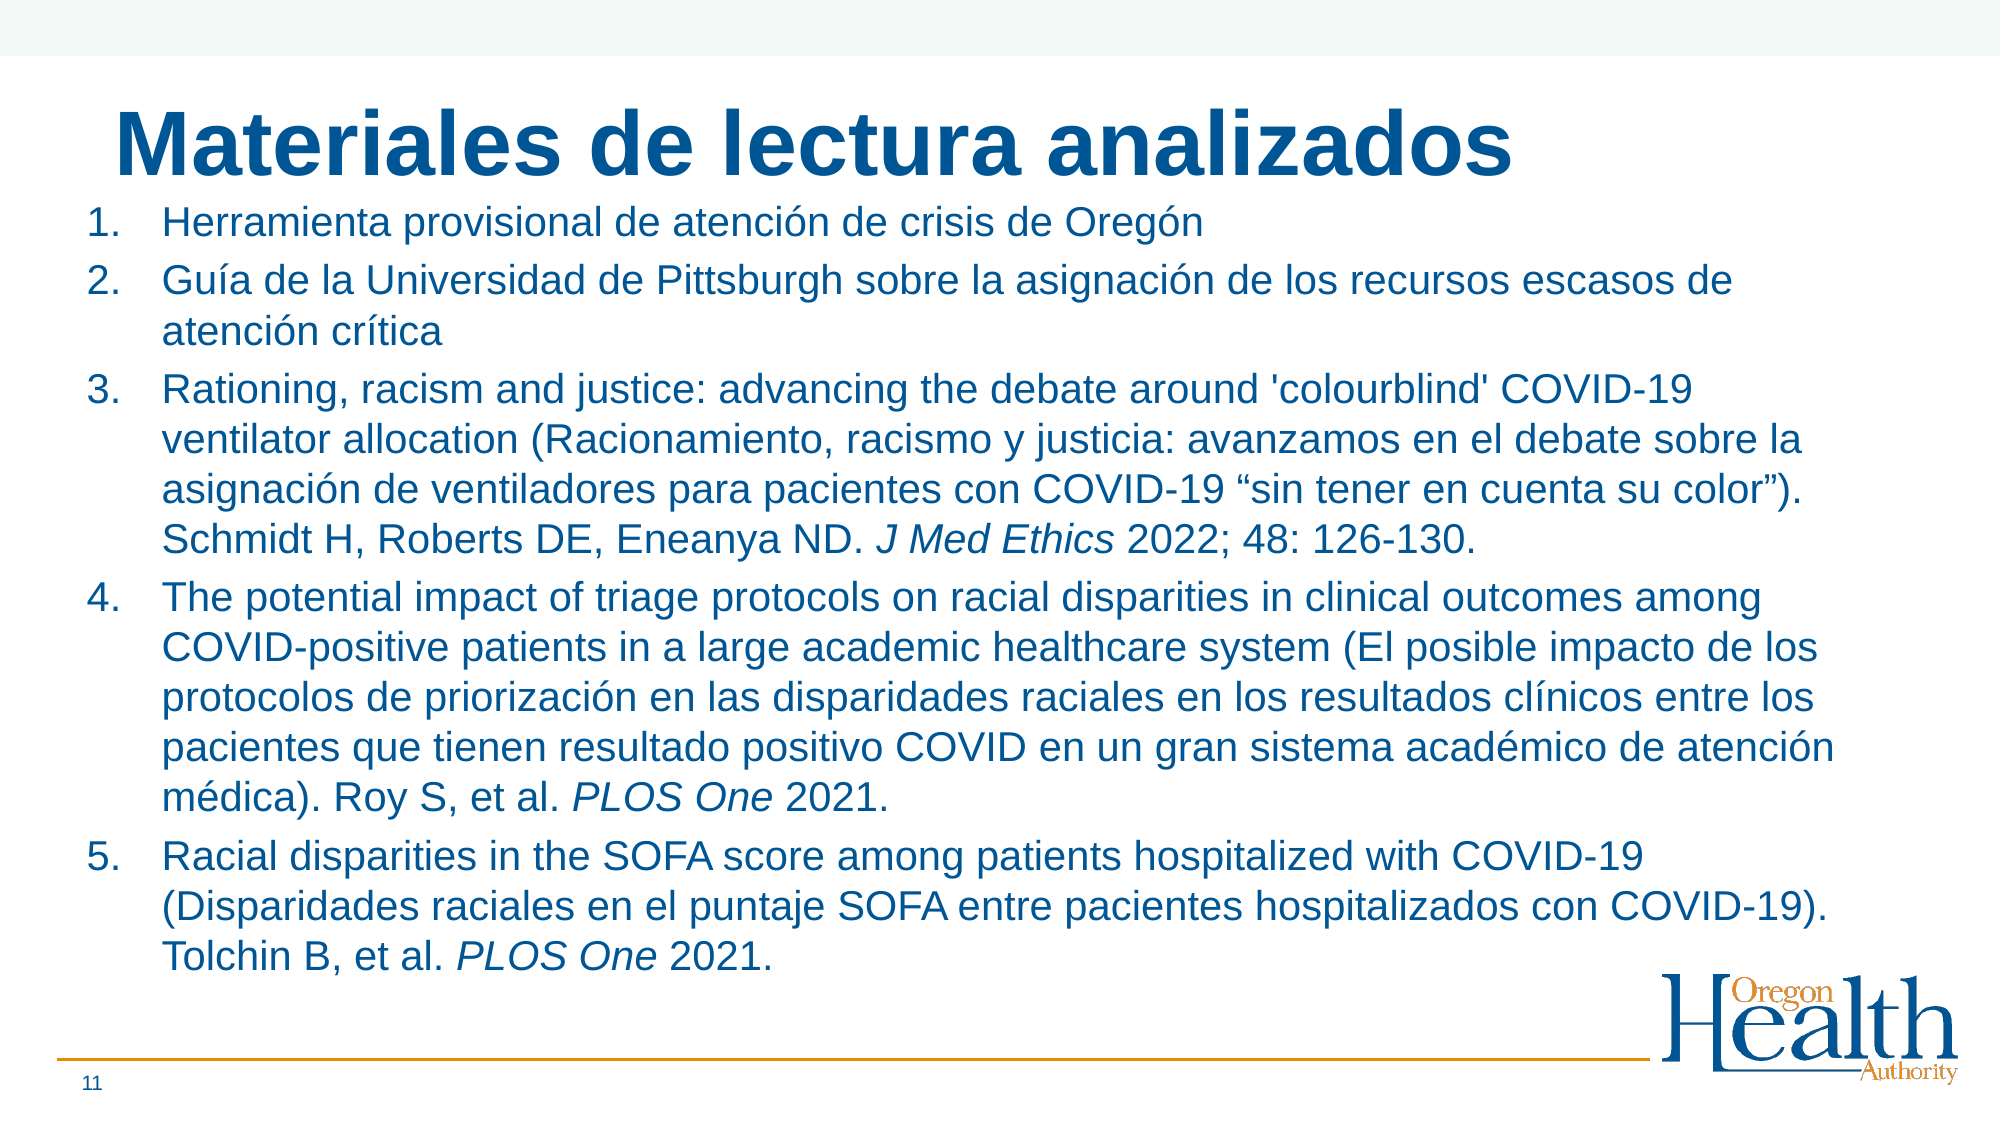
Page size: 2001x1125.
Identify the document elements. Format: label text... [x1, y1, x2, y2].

slide_number 11 [66, 1062, 534, 1104]
title Materiales de lectura analizados [99, 45, 1900, 233]
list Herramienta provisional de atención de crisis de Oregón Guía de la Universidad de Pittsburgh sobre la asignación de los recursos escasos de atención crítica Rationing, racism and justice: advancing the debate around 'colourblind' COVID-19 ventilator allocation (Racionamiento, racismo y justicia: avanzamos en el debate sobre la asignación de ventiladores para pacientes con COVID-19 “sin tener en cuenta su color”). Schmidt H, Roberts DE, Eneanya ND. J Med Ethics 2022; 48: 126-130. The potential impact of triage protocols on racial disparities in clinical outcomes among COVID-positive patients in a large academic healthcare system (El posible impacto de los protocolos de priorización en las disparidades raciales en los resultados clínicos entre los pacientes que tienen resultado positivo COVID en un gran sistema académico de atención médica). Roy S, et al. PLOS One 2021. Racial disparities in the SOFA score among patients hospitalized with COVID-19 (Disparidades raciales en el puntaje SOFA entre pacientes hospitalizados con COVID-19). Tolchin B, et al. PLOS One 2021. [71, 187, 1872, 863]
picture [1662, 974, 1958, 1085]
